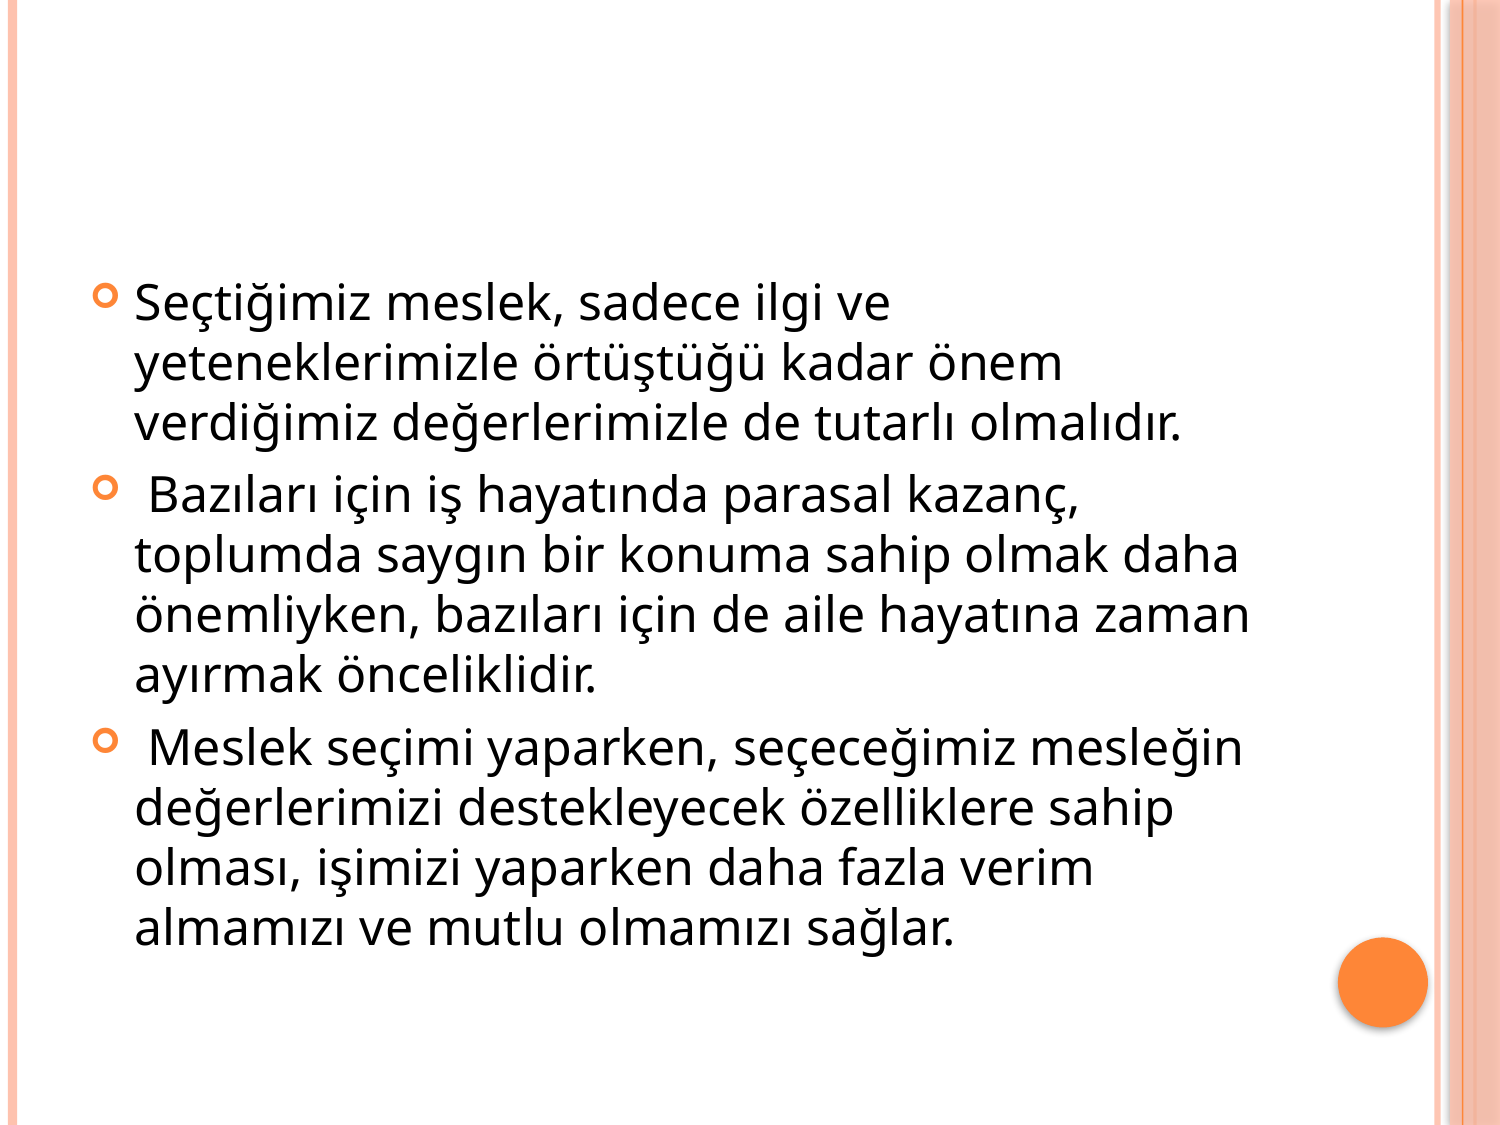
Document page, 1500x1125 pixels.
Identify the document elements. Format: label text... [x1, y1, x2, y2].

list Seçtiğimiz meslek, sadece ilgi ve yeteneklerimizle örtüştüğü kadar önem verdiğimiz değerlerimizle de tutarlı olmalıdır. Bazıları için iş hayatında parasal kazanç, toplumda saygın bir konuma sahip olmak daha önemliyken, bazıları için de aile hayatına zaman ayırmak önceliklidir. Meslek seçimi yaparken, seçeceğimiz mesleğin değerlerimizi destekleyecek özelliklere sahip olması, işimizi yaparken daha fazla verim almamızı ve mutlu olmamızı sağlar. [75, 262, 1300, 1062]
